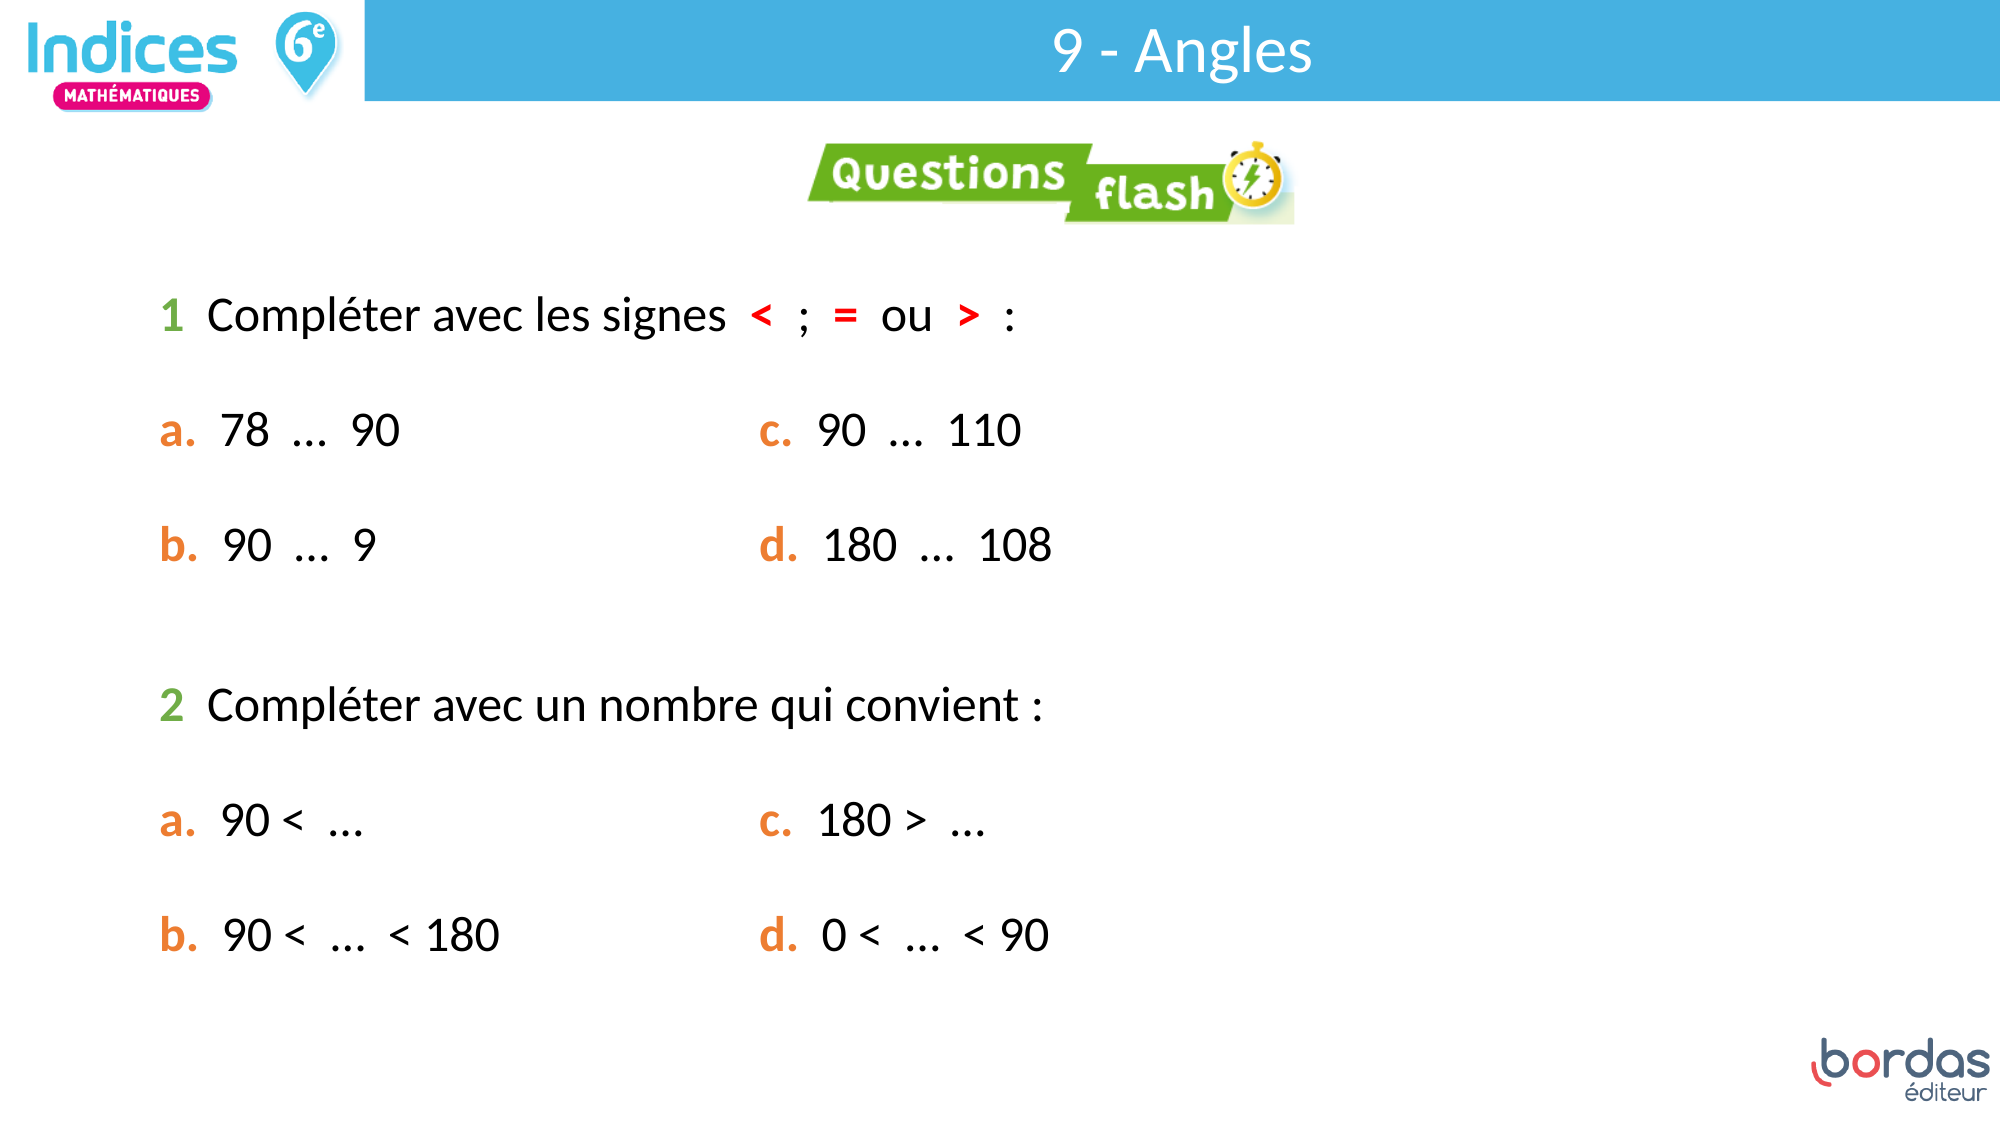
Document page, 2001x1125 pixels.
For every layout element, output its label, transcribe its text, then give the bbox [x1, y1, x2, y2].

picture [1799, 1032, 2000, 1108]
title 9 - Angles [364, 0, 2000, 102]
picture [21, 10, 344, 115]
picture [804, 135, 1306, 232]
text_box 1 Compléter avec les signes < ; = ou > : a. 78 … 90 c. 90 … 110 b. 90 … 9 d. 180 … 108 2 Compléter avec un nombre qui convient : a. 90 < … c. 180 > … b. 90 < … < 180 d. 0 < … < 90 [144, 265, 1501, 970]
